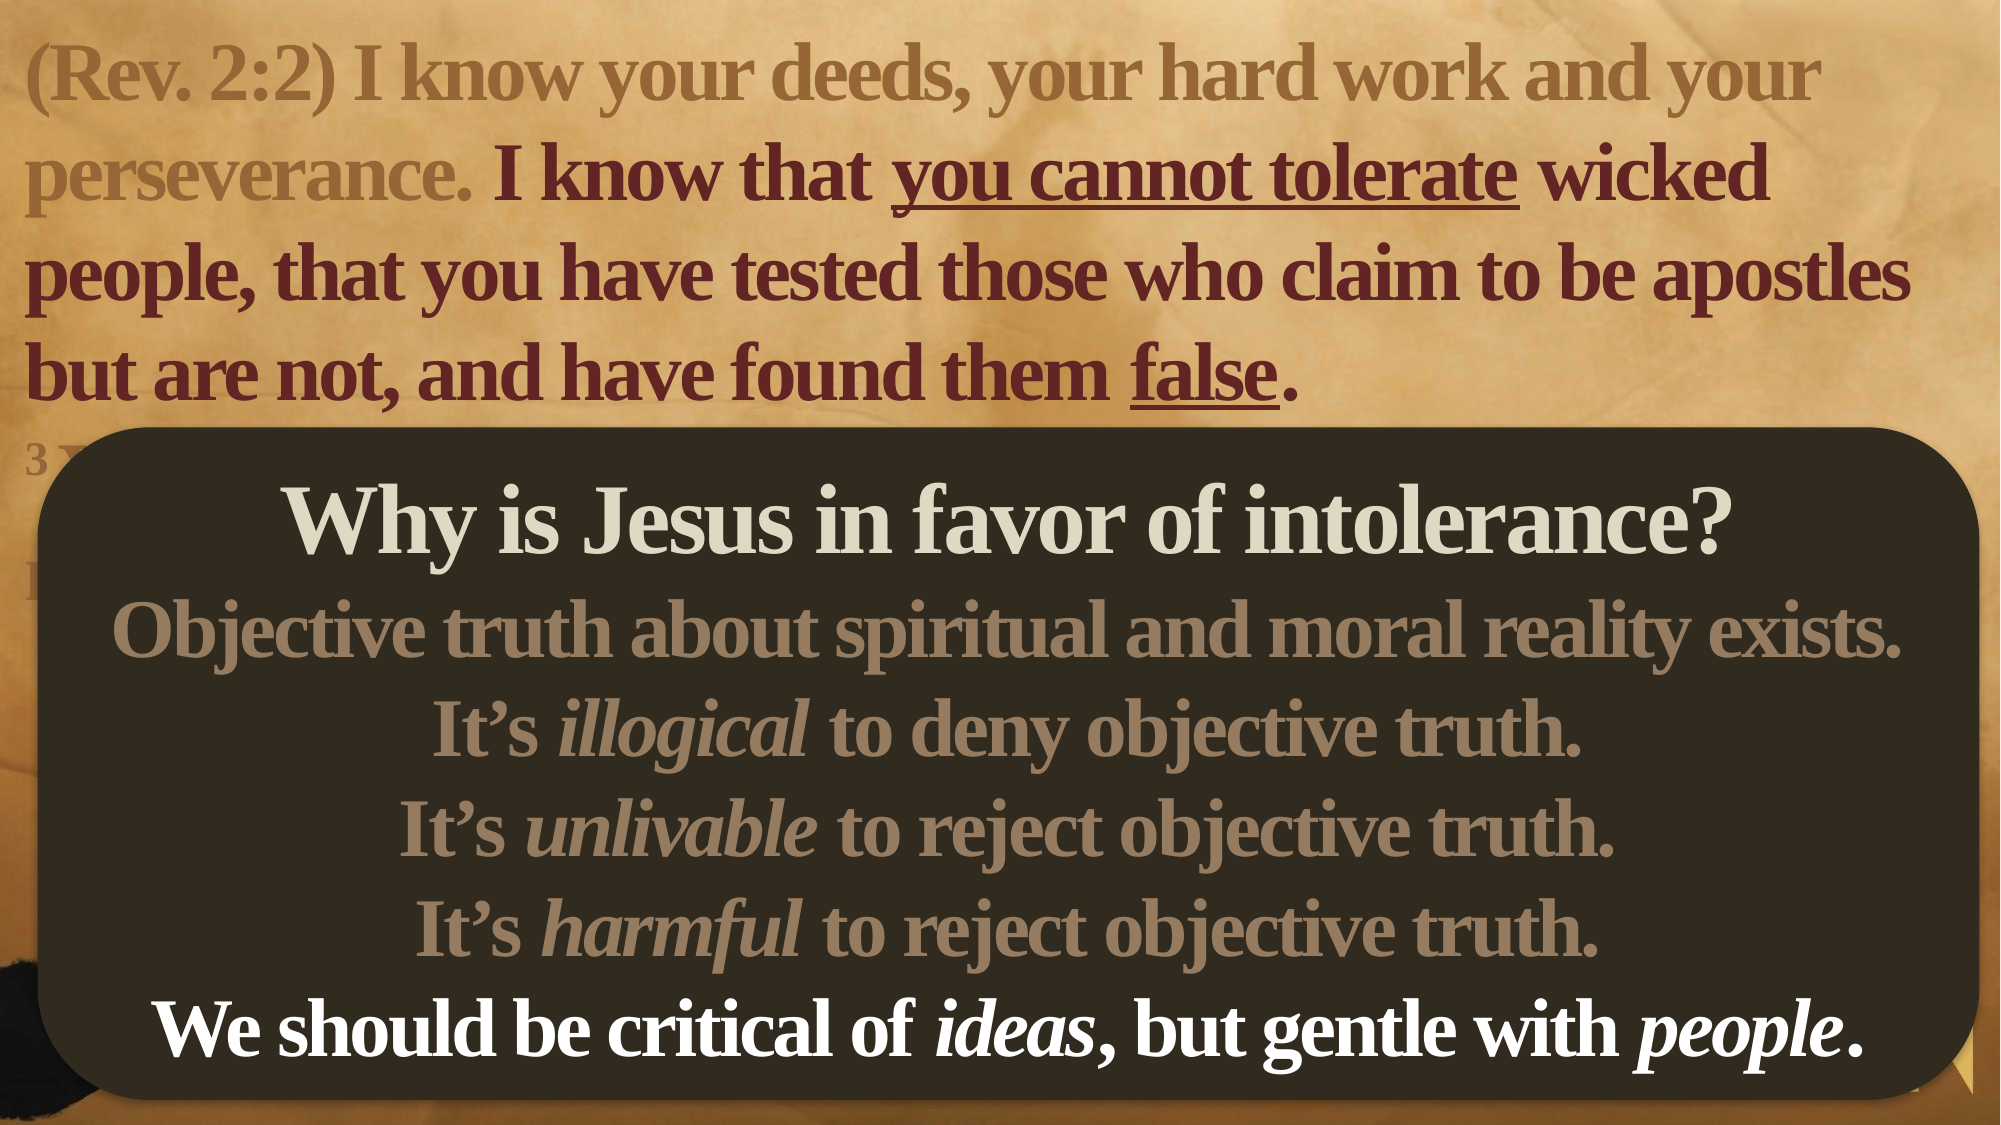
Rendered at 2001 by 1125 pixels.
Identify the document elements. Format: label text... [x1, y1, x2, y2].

picture [0, 0, 2001, 1125]
text_box (Rev. 2:2) I know your deeds, your hard work and your perseverance. I know that you cannot tolerate wicked people, that you have tested those who claim to be apostles but are not, and have found them false. 3 You have persevered and have endured hardships for my name, and have not grown weary. [9, 9, 1986, 625]
text_box Why is Jesus in favor of intolerance? Objective truth about spiritual and moral reality exists. It’s illogical to deny objective truth. It’s unlivable to reject objective truth. It’s harmful to reject objective truth. We should be critical of ideas, but gentle with people. [35, 425, 1982, 1103]
